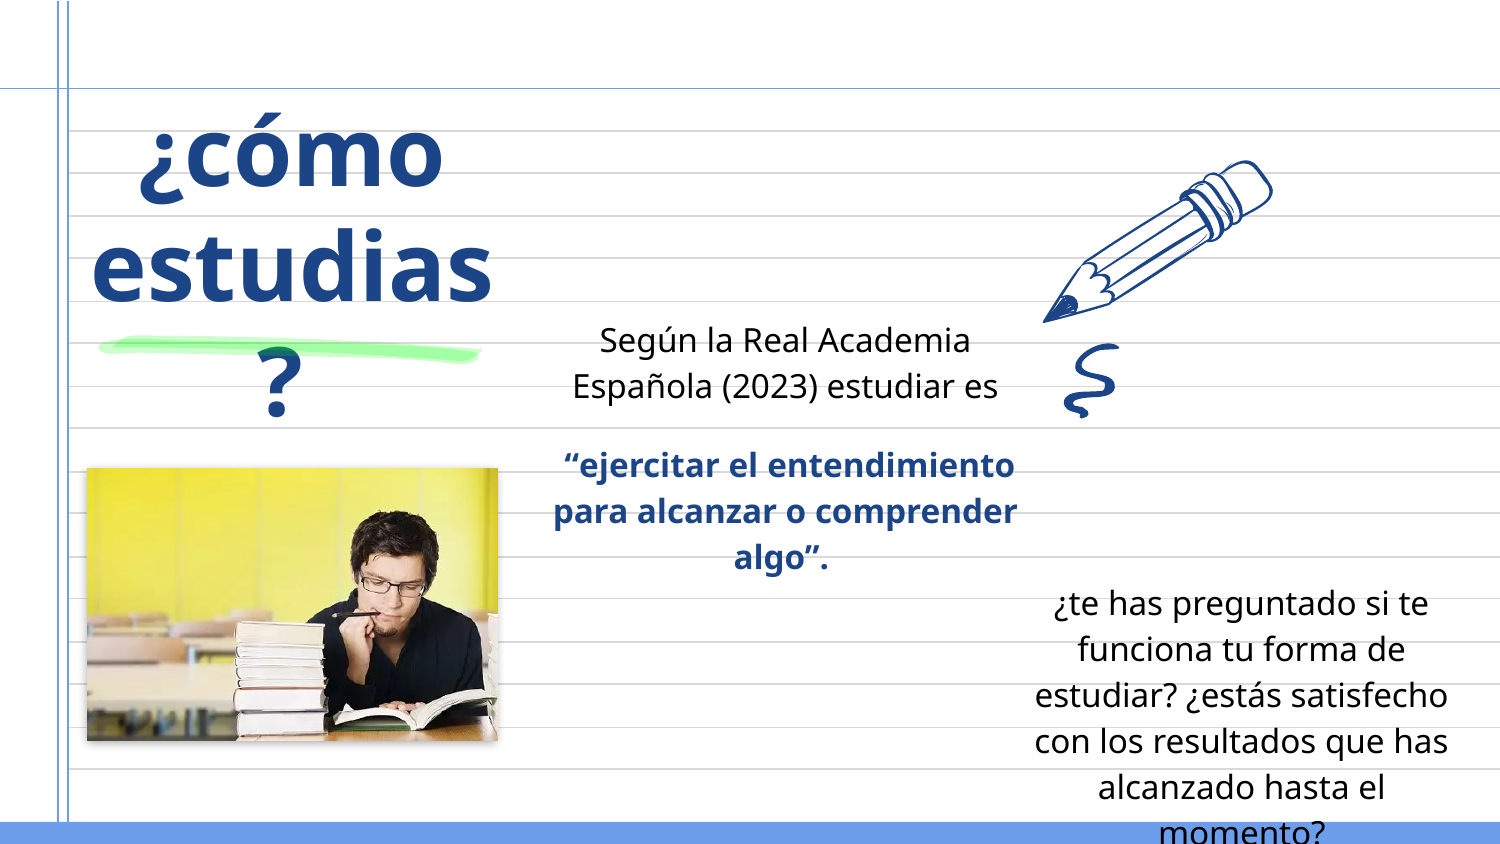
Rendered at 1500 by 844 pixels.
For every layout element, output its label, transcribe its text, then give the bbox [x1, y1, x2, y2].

text_box [768, 52, 1500, 126]
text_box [1059, 111, 1248, 435]
text_box ¿te has preguntado si te funciona tu forma de estudiar? ¿estás satisfecho con los resultados que has alcanzado hasta el momento? [995, 561, 1488, 844]
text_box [96, 335, 489, 365]
picture [87, 468, 498, 741]
subtitle Según la Real Academia Española (2023) estudiar es “ejercitar el entendimiento para alcanzar o comprender algo”. [518, 298, 1053, 635]
title ¿cómo estudias? [73, 90, 512, 769]
